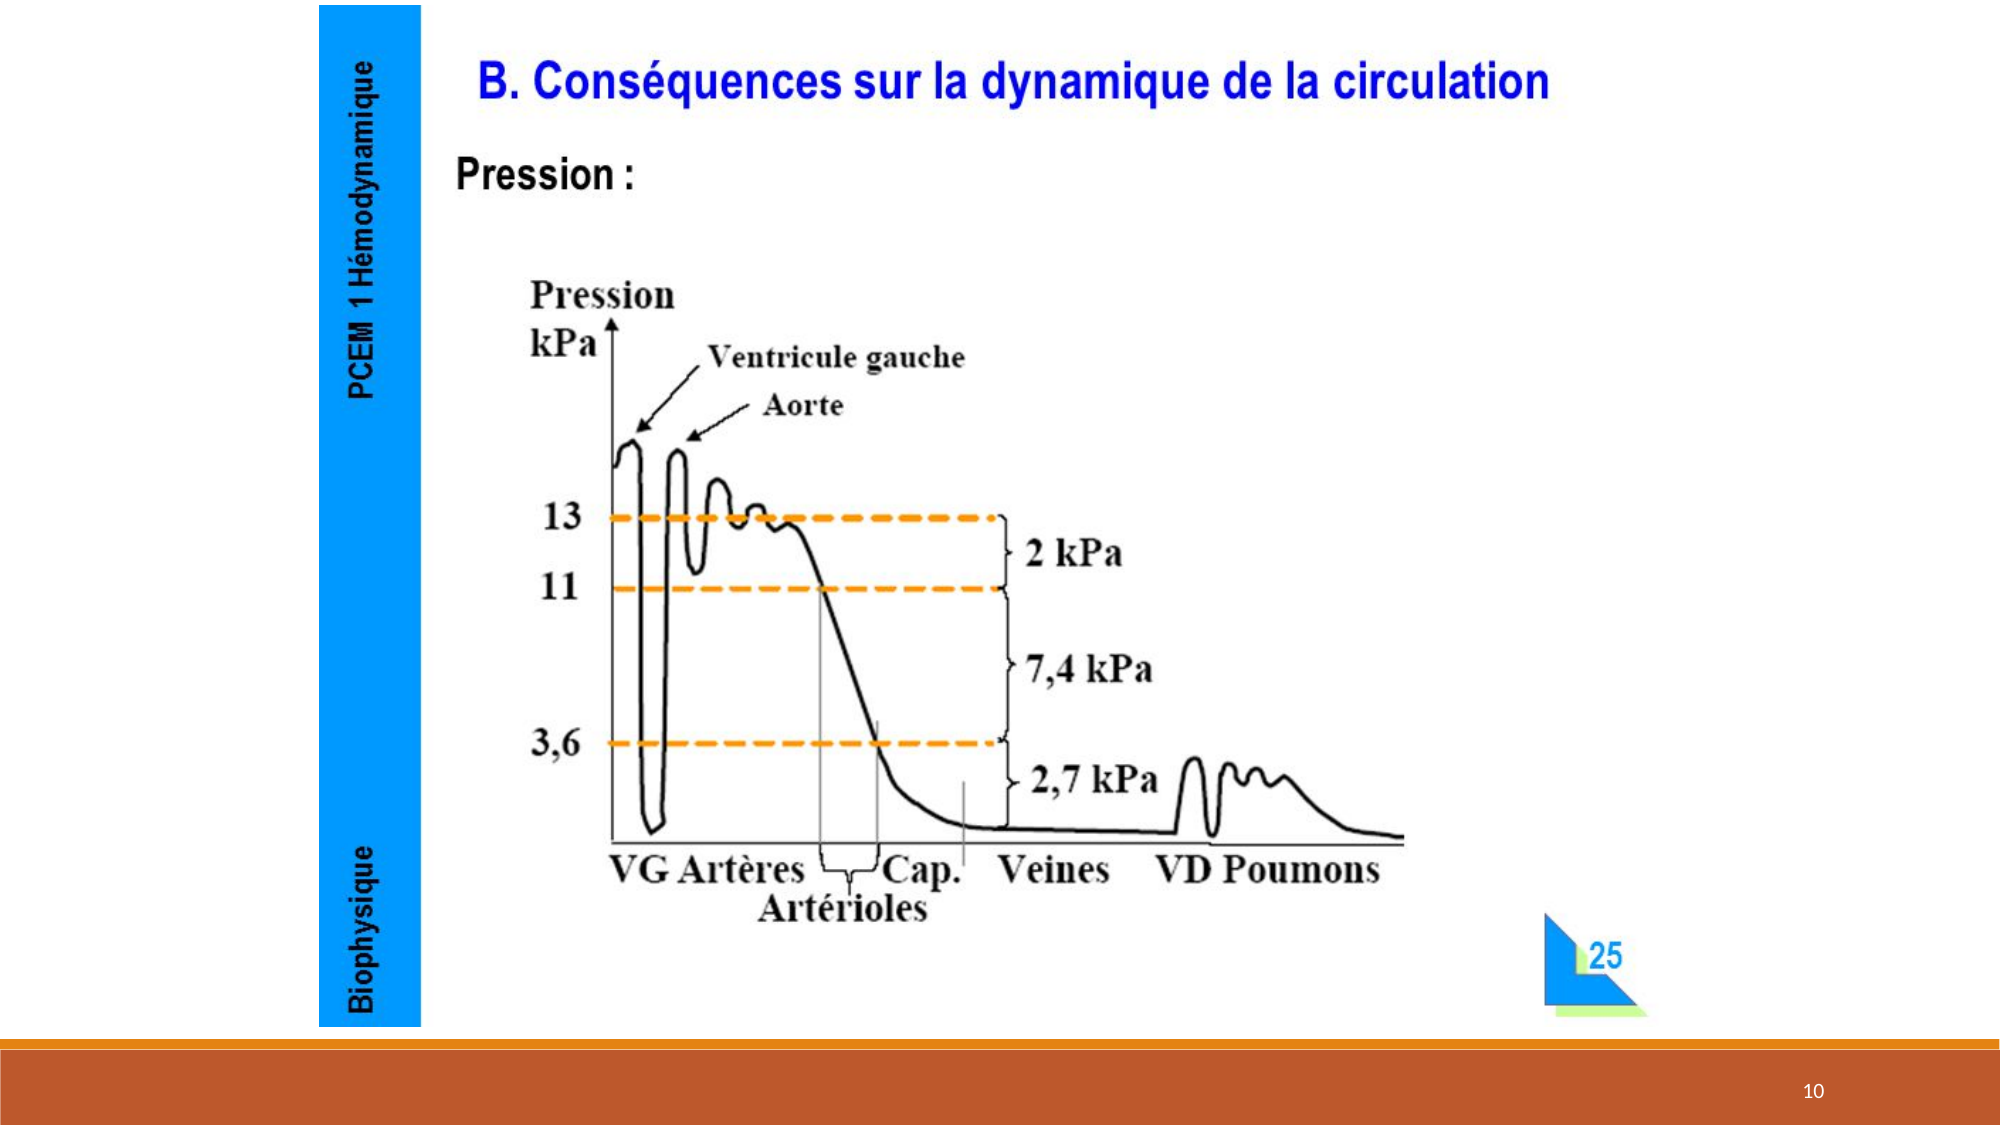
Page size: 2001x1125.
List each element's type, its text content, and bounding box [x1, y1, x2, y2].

picture [318, 4, 1681, 1027]
slide_number 9 [1624, 1059, 1840, 1120]
